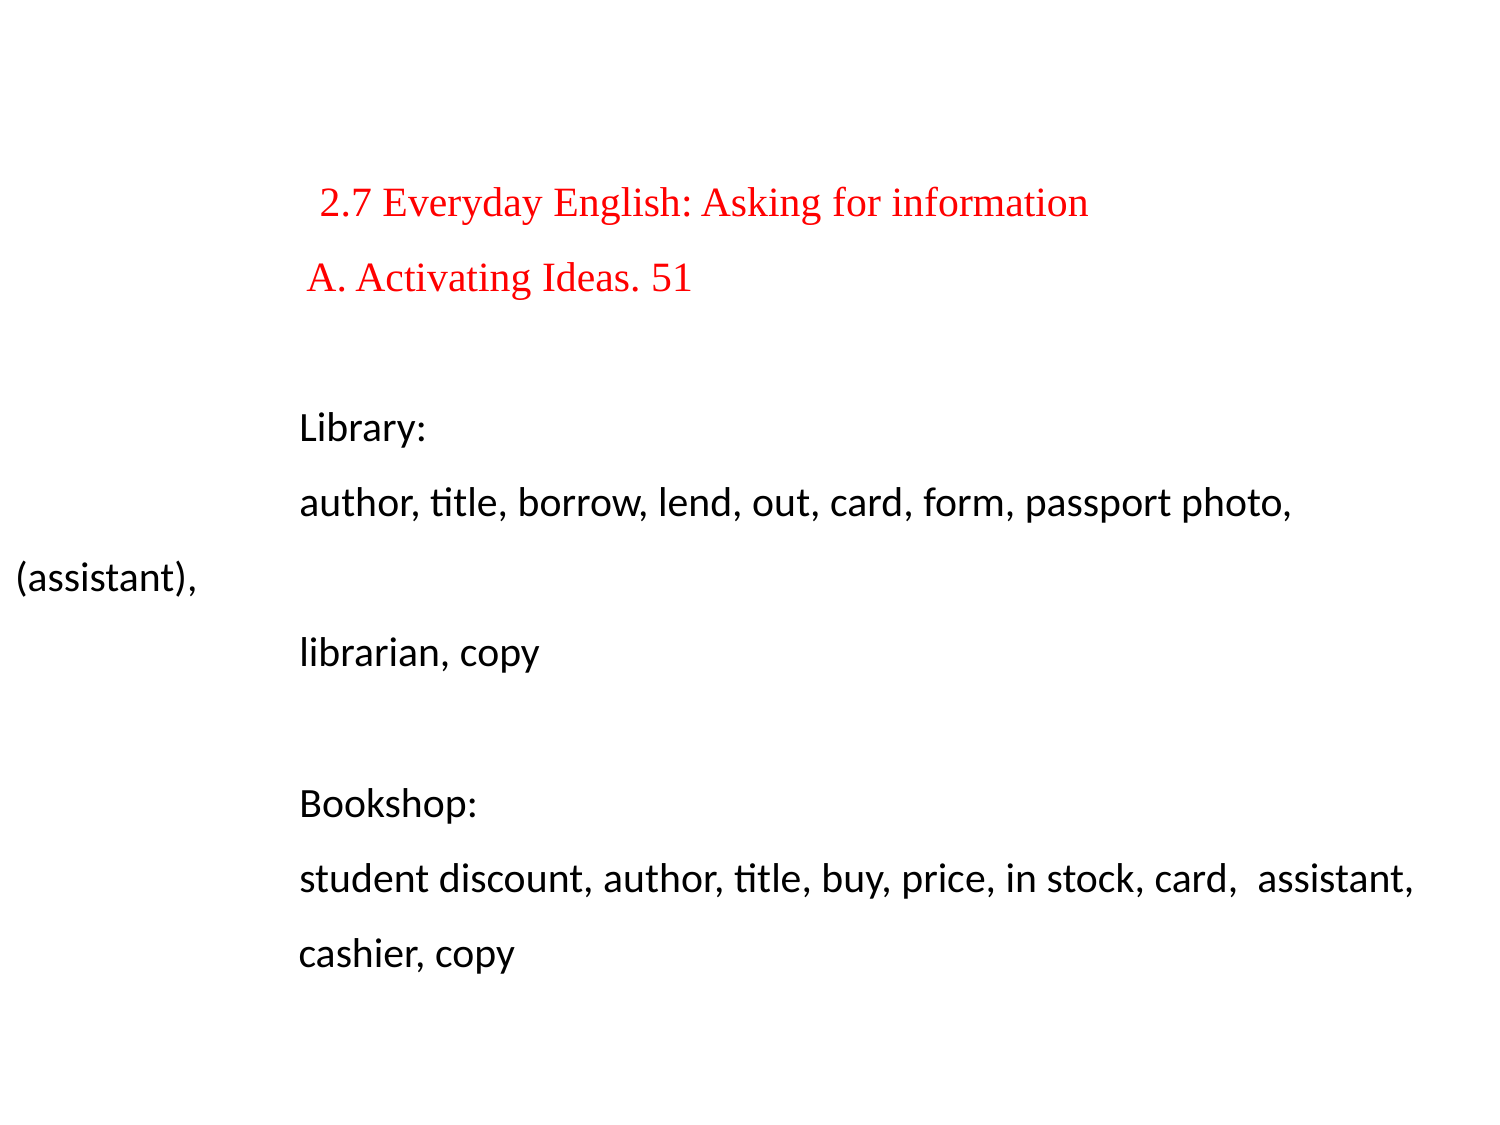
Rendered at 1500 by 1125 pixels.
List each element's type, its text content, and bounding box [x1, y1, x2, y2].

title 2.7 Everyday English: Asking for information A. Activating Ideas. 51 Library: author, title, borrow, lend, out, card, form, passport photo, (assistant), librarian, copy Bookshop: student discount, author, title, buy, price, in stock, card, assistant, cashier, copy [0, 0, 1500, 1125]
